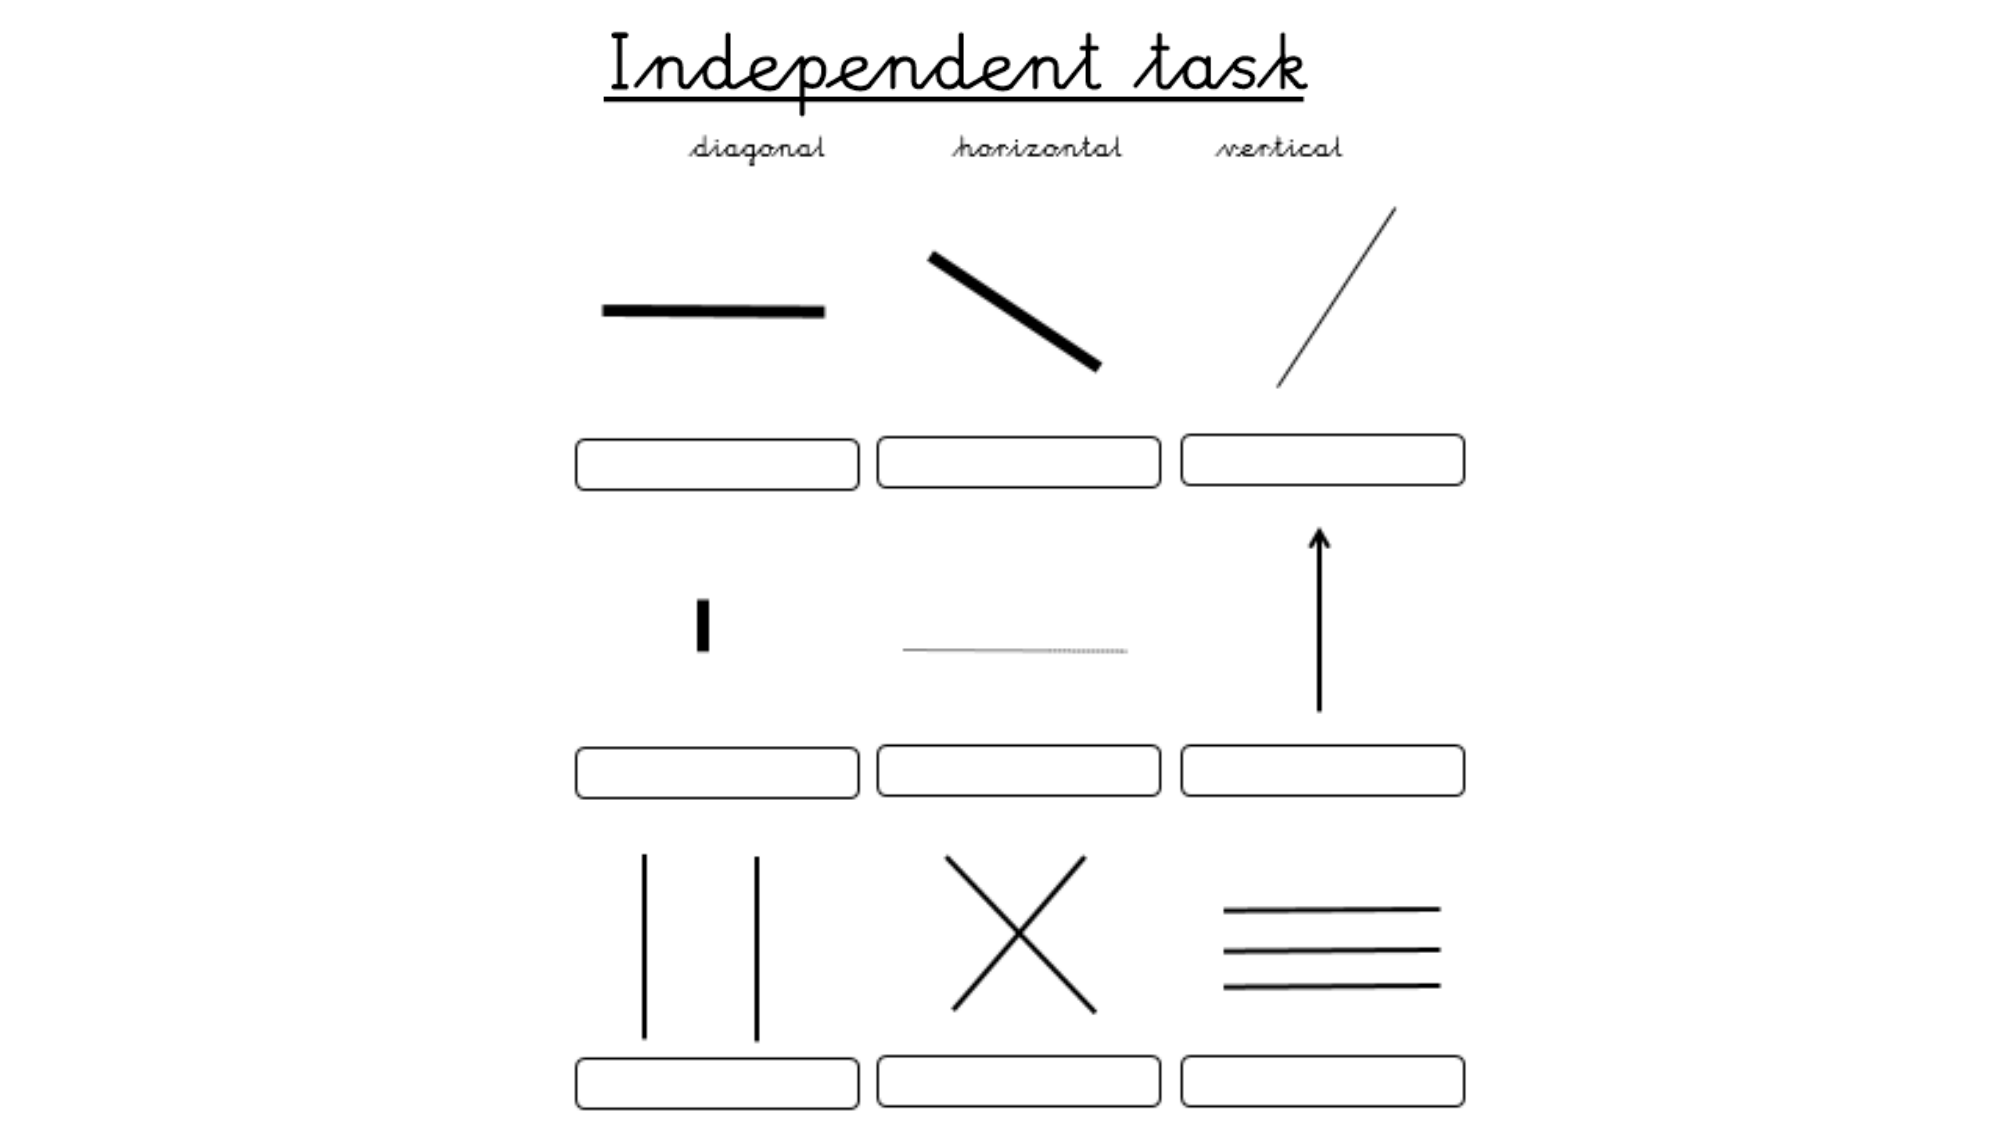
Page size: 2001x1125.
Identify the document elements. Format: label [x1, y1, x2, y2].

picture [547, 0, 1490, 1125]
